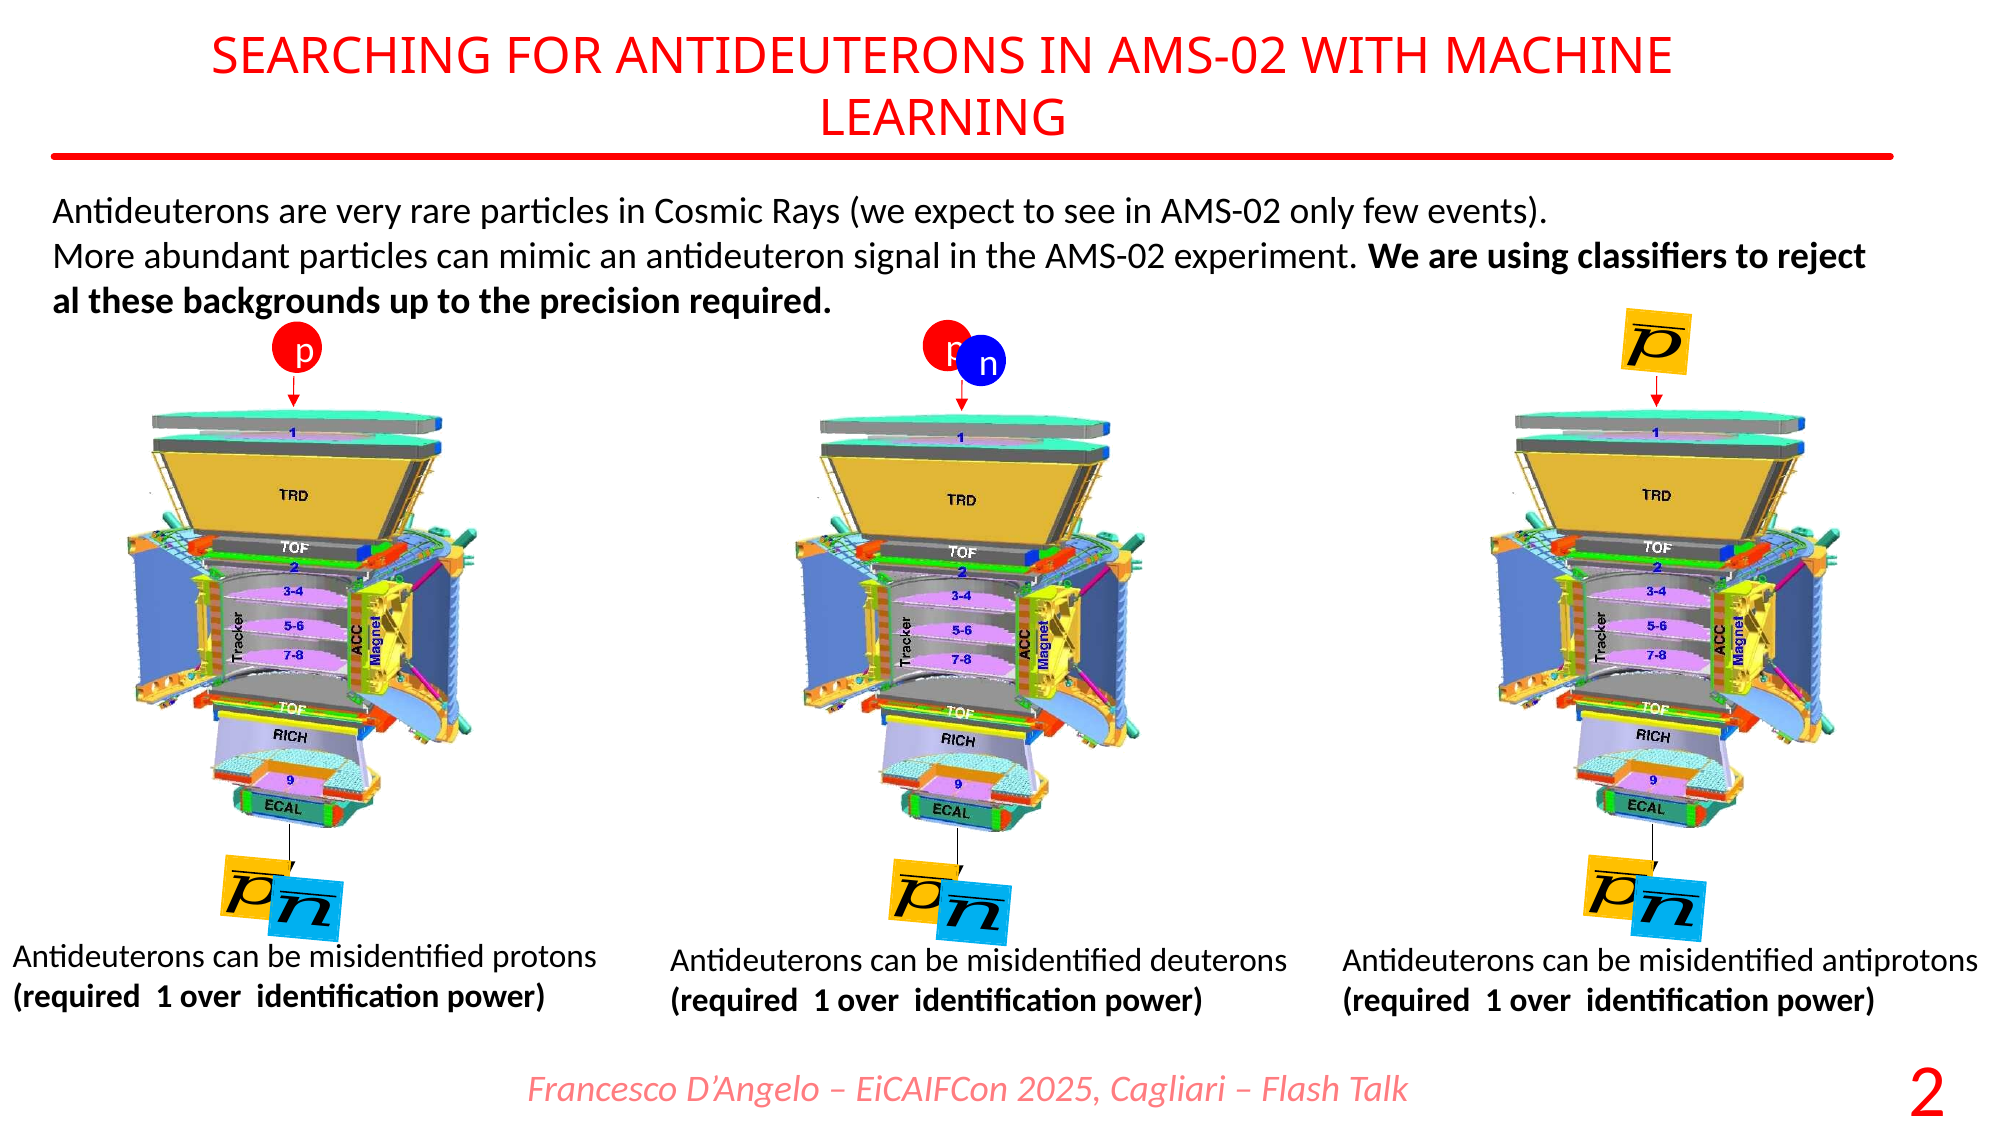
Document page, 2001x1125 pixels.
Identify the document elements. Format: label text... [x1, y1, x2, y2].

picture [1482, 402, 1864, 829]
slide_number 2 [1849, 1056, 1962, 1117]
picture [787, 406, 1169, 833]
text_box p [922, 319, 971, 372]
text_box p [272, 321, 322, 373]
text_box Francesco D’Angelo – EiCAIFCon 2025, Cagliari – Flash Talk [512, 1056, 1424, 1116]
picture [119, 402, 501, 829]
text_box SEARCHING FOR ANTIDEUTERONS IN AMS-02 WITH MACHINE LEARNING [71, 17, 1815, 153]
text_box Antideuterons are very rare particles in Cosmic Rays (we expect to see in AMS-02 only few events). More abundant particles can mimic an antideuteron signal in the AMS-02 experiment. We are using classifiers to reject al these backgrounds up to the precision required. [37, 178, 1886, 329]
text_box n [956, 334, 1006, 387]
